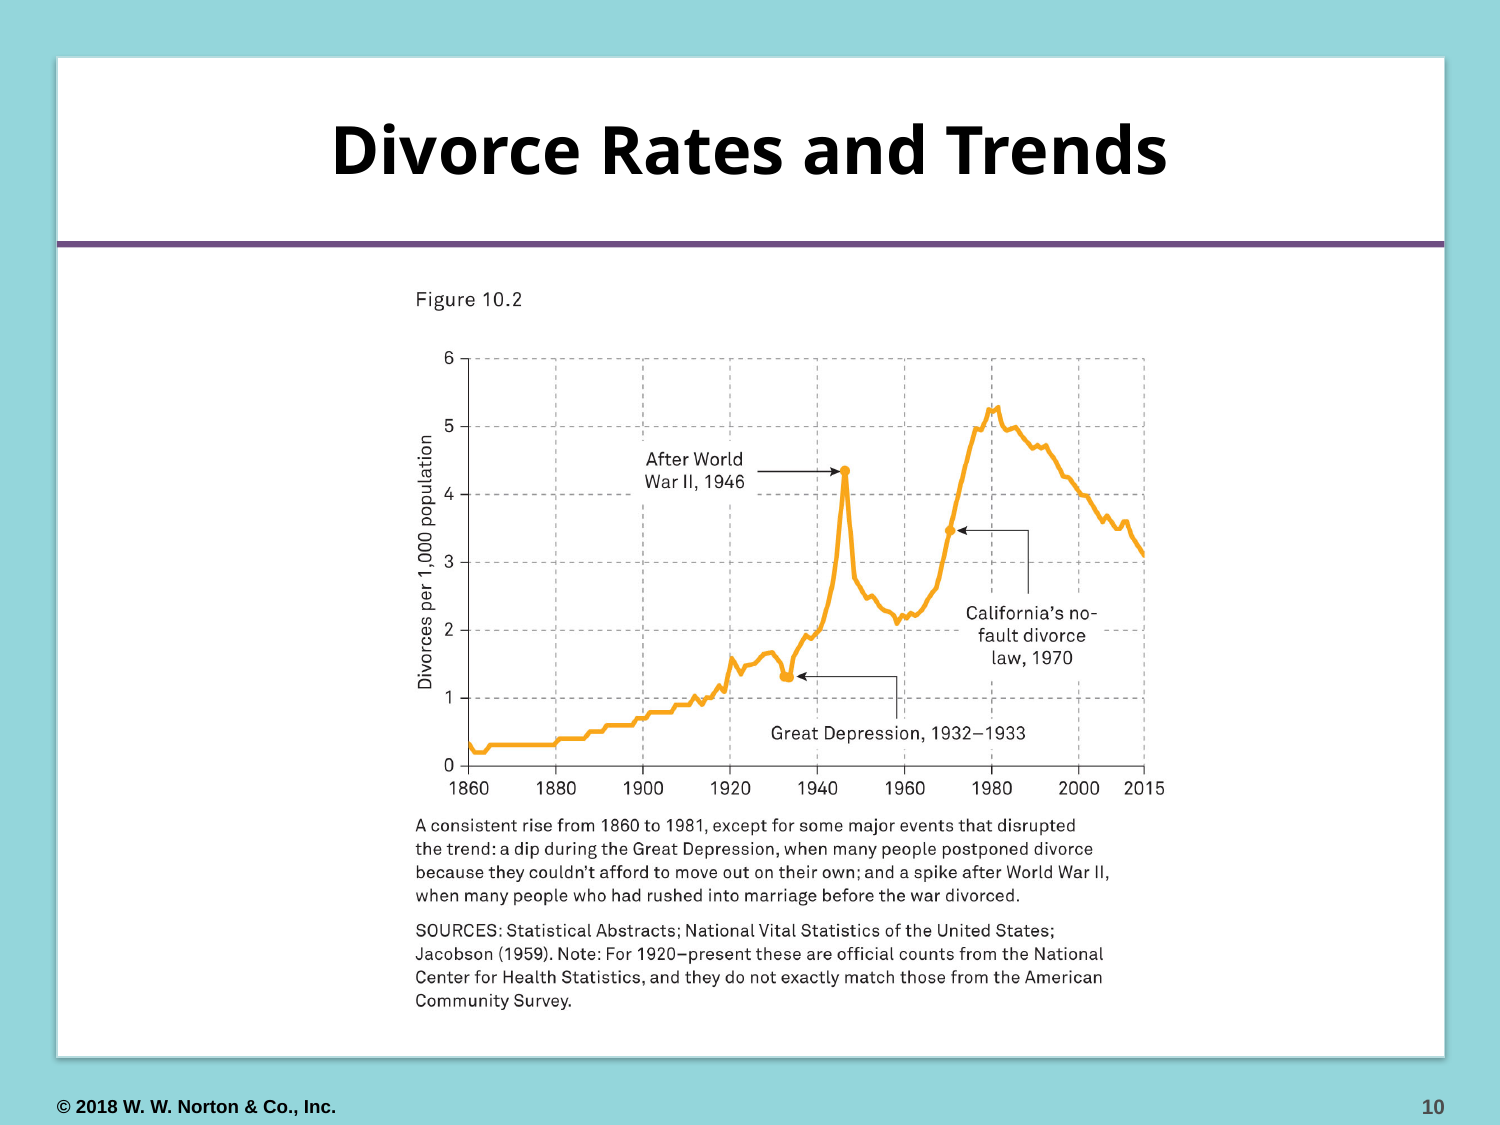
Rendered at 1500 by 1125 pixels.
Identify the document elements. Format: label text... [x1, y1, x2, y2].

picture [387, 262, 1192, 1038]
title Divorce Rates and Trends [57, 57, 1443, 238]
